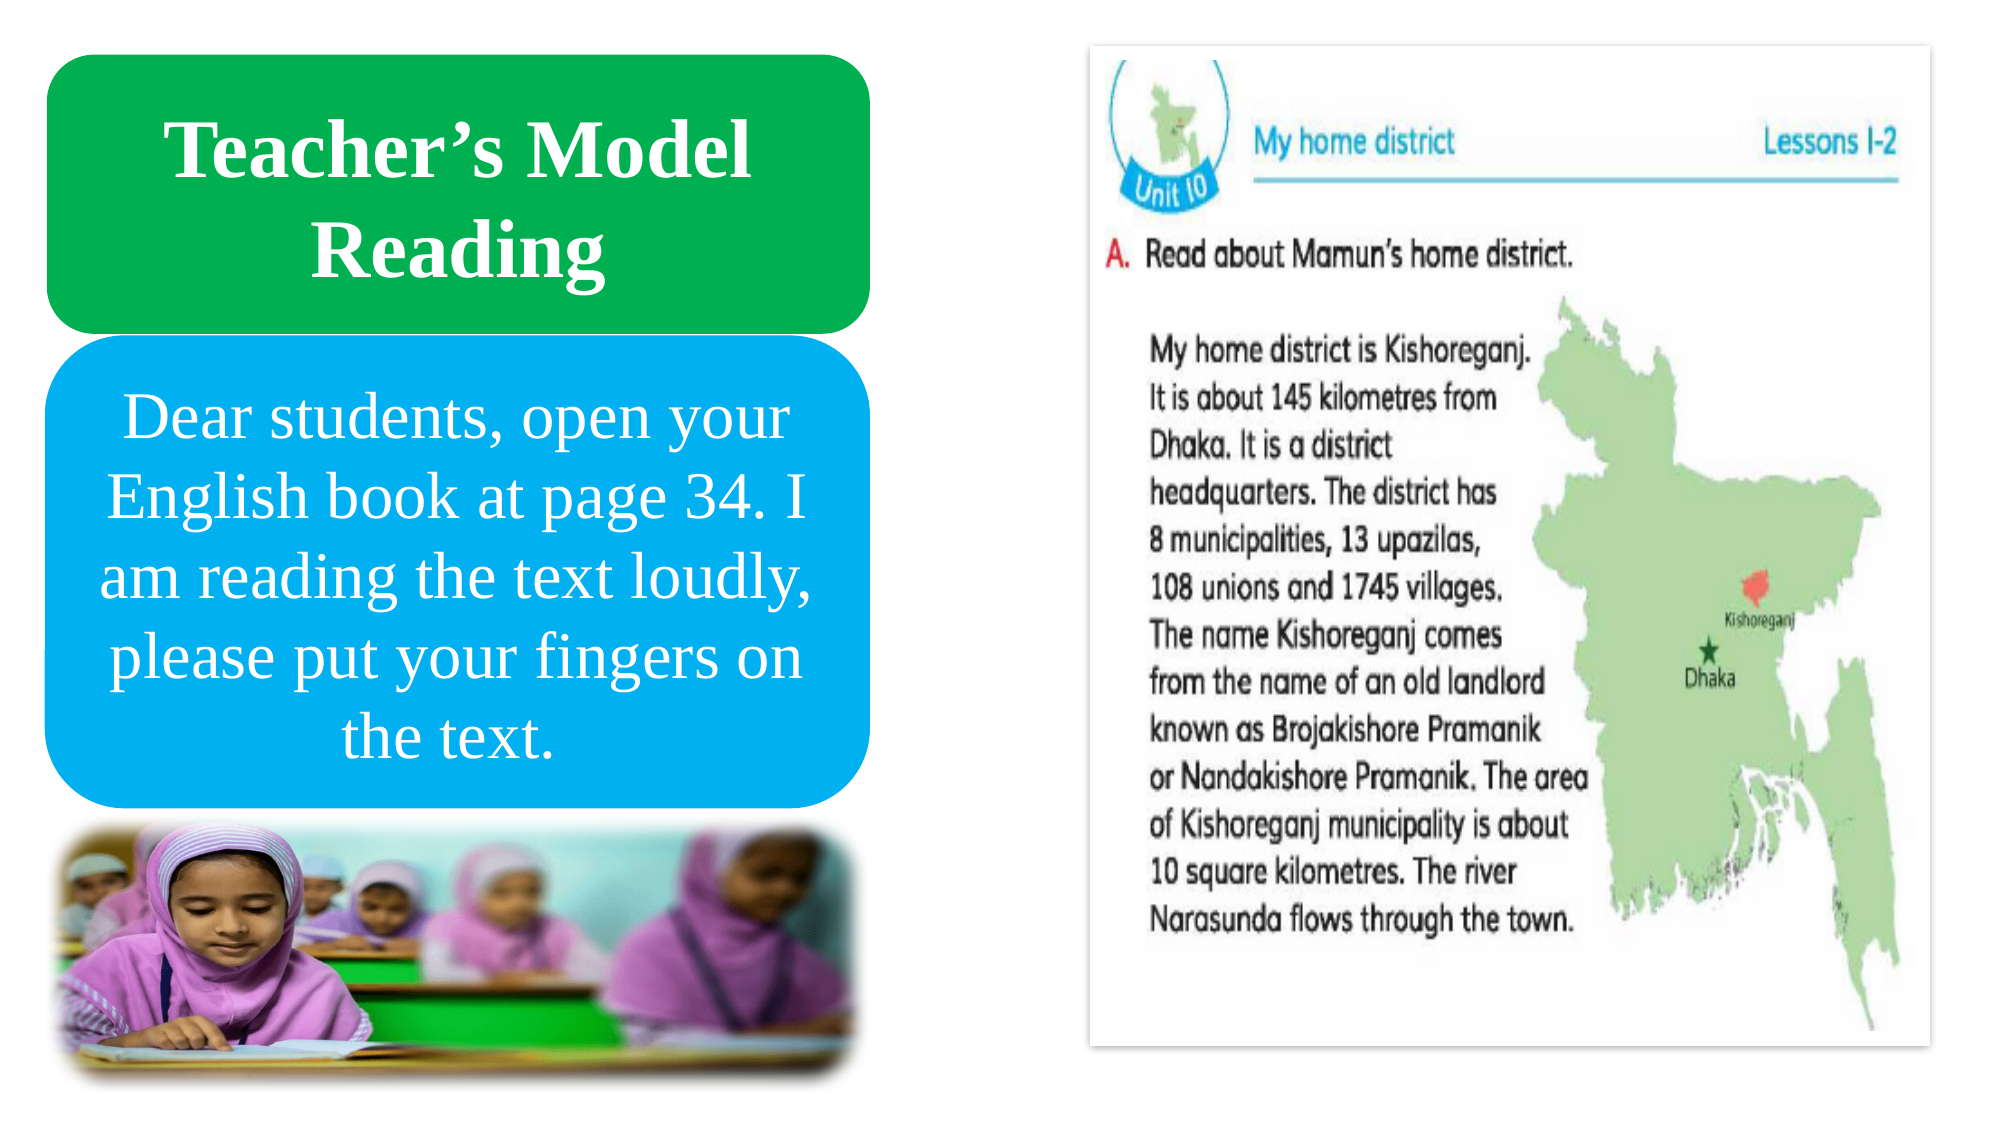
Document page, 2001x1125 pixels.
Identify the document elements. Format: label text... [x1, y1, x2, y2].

picture [45, 814, 869, 1093]
picture [1104, 60, 1916, 1032]
text_box Dear students, open your English book at page 34. I am reading the text loudly, please put your fingers on the text. [44, 335, 870, 809]
text_box Teacher’s Model Reading [46, 54, 870, 334]
